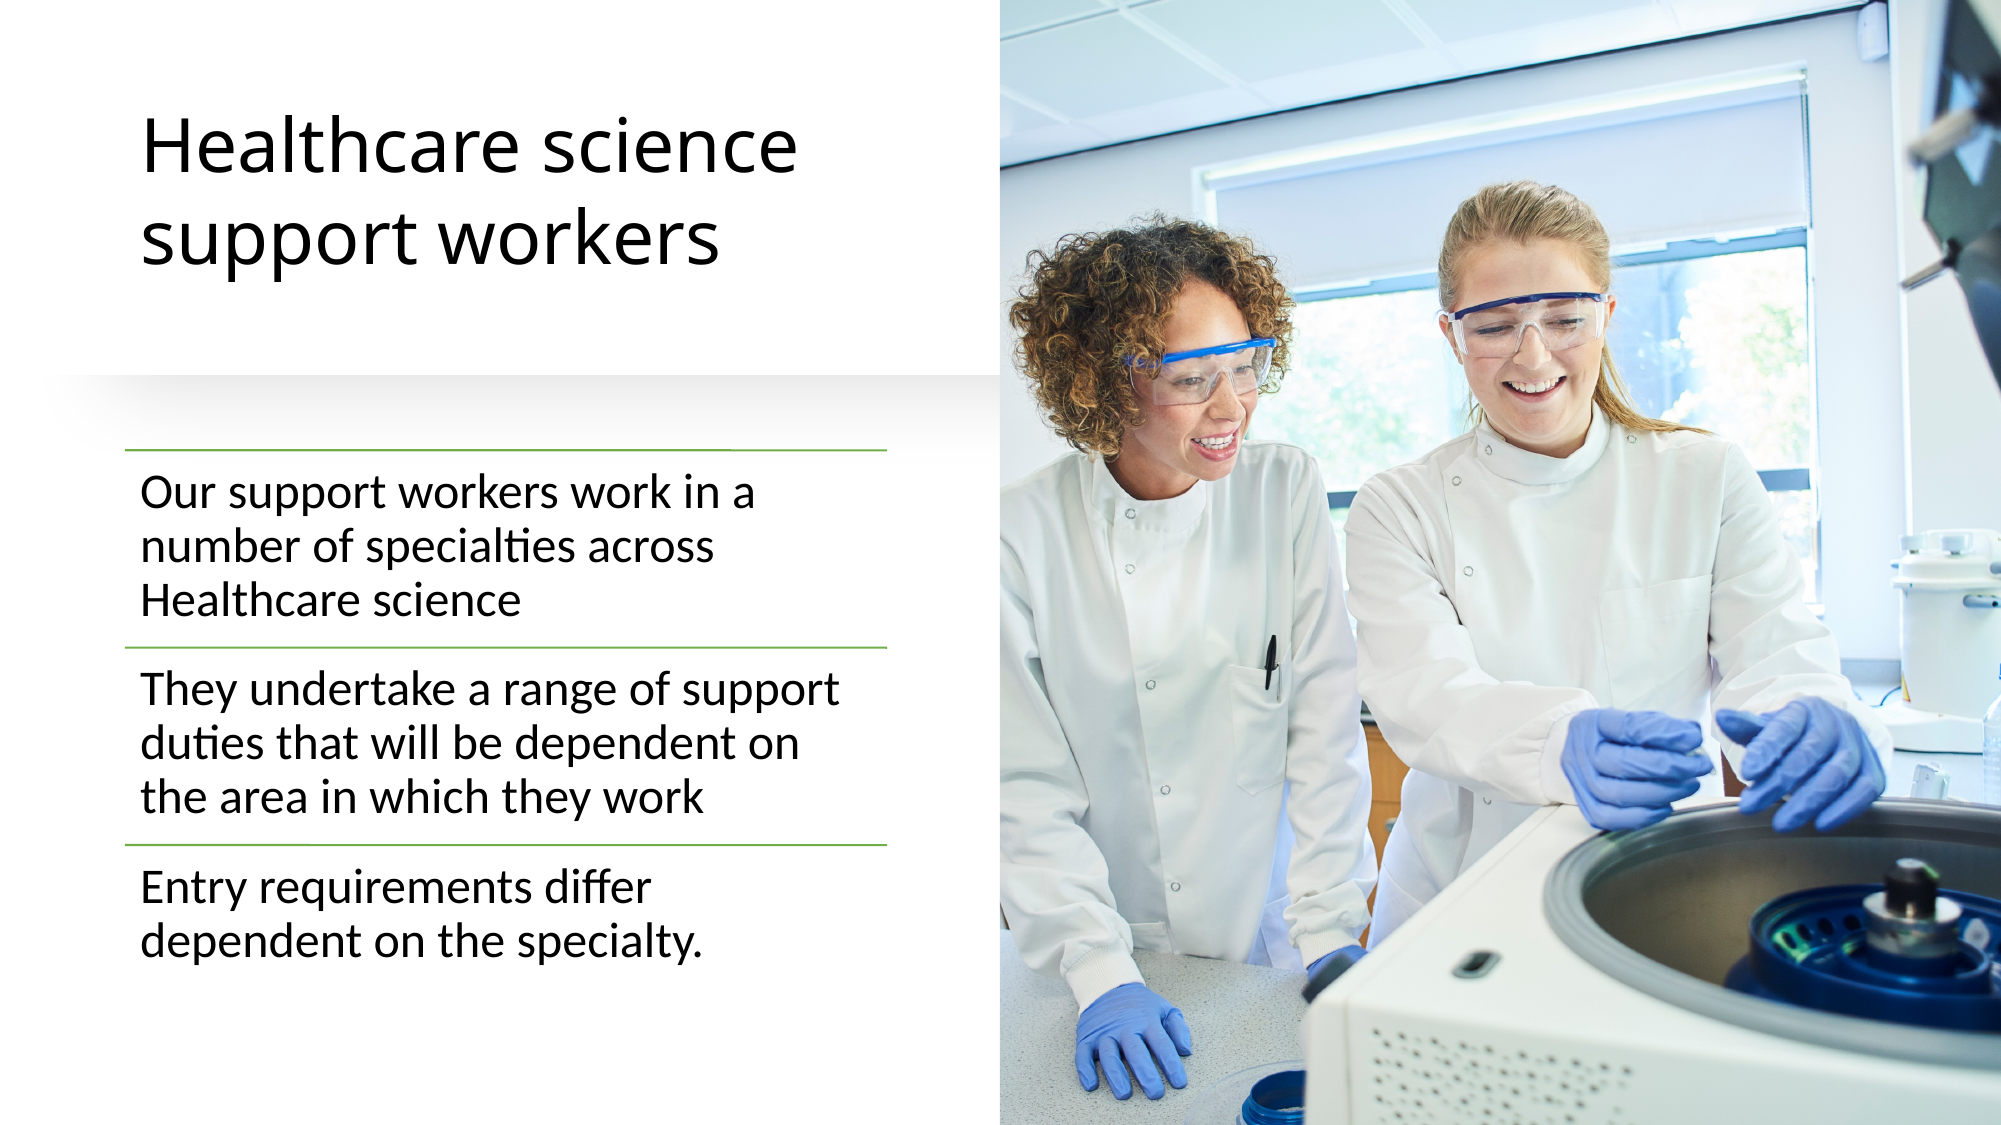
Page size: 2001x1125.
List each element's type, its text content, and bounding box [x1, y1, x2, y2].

text_box [0, 376, 999, 1125]
picture [999, 0, 2001, 1125]
text_box [0, 0, 999, 376]
text_box Healthcare science support workers [124, 57, 888, 324]
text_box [124, 449, 888, 1043]
